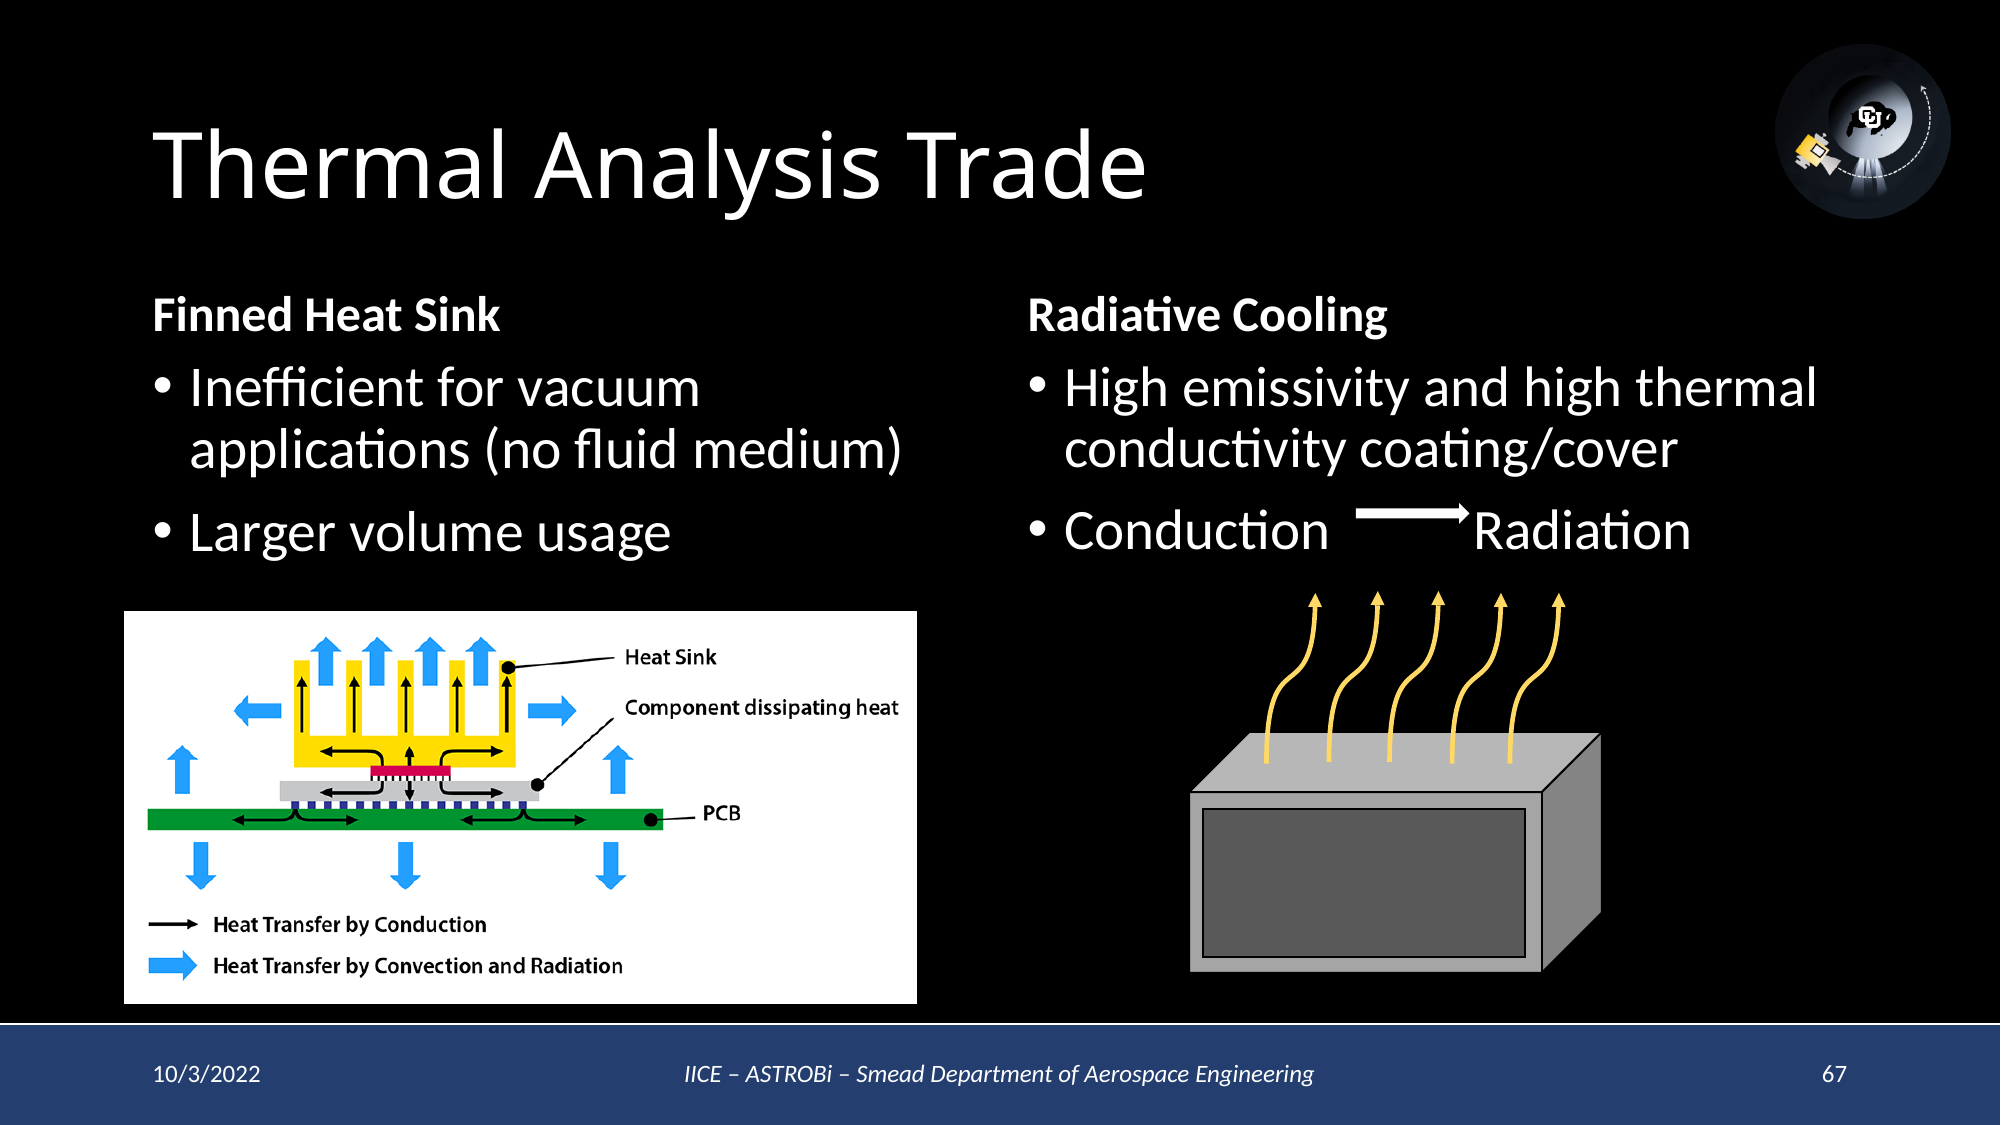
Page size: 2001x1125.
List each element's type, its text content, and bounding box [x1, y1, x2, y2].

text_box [1111, 521, 1602, 974]
text_box [1355, 502, 1470, 521]
title Thermal Analysis Trade [137, 59, 1863, 278]
picture [124, 611, 917, 1004]
slide_number 67 [1412, 1042, 1863, 1103]
footer IICE – ASTROBi – Smead Department of Aerospace Engineering [662, 1042, 1338, 1103]
list High emissivity and high thermal conductivity coating/cover Conduction Radiation [1012, 349, 1863, 572]
list Radiative Cooling [1012, 214, 1863, 349]
list Finned Heat Sink [137, 214, 984, 349]
picture [1753, 22, 1972, 240]
list Inefficient for vacuum applications (no fluid medium) Larger volume usage [137, 349, 984, 573]
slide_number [137, 1042, 588, 1103]
